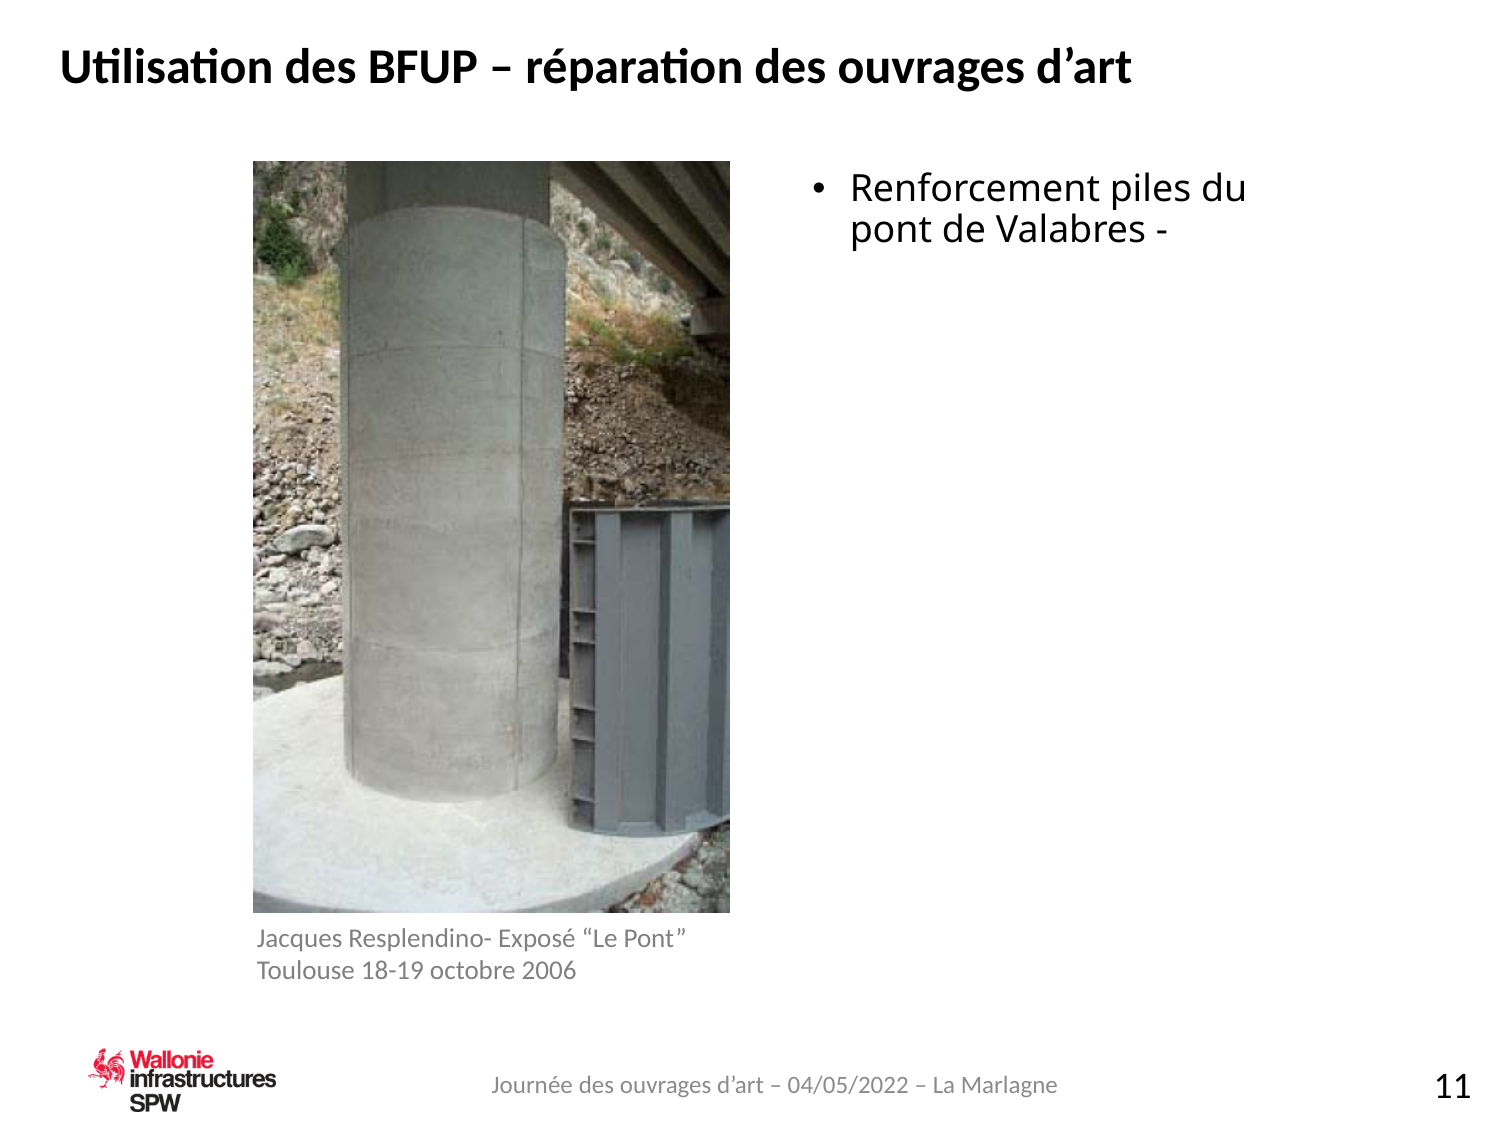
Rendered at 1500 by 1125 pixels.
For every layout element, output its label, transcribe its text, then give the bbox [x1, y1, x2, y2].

text_box Utilisation des BFUP – réparation des ouvrages d’art [0, 26, 1500, 101]
picture [88, 1048, 276, 1112]
text_box Jacques Resplendino- Exposé “Le Pont” Toulouse 18-19 octobre 2006 [242, 912, 730, 993]
text_box Renforcement piles du pont de Valabres - [797, 161, 1276, 868]
slide_number 11 [1136, 1053, 1487, 1114]
footer Journée des ouvrages d’art – 04/05/2022 – La Marlagne [459, 1053, 1098, 1114]
picture [253, 161, 730, 914]
